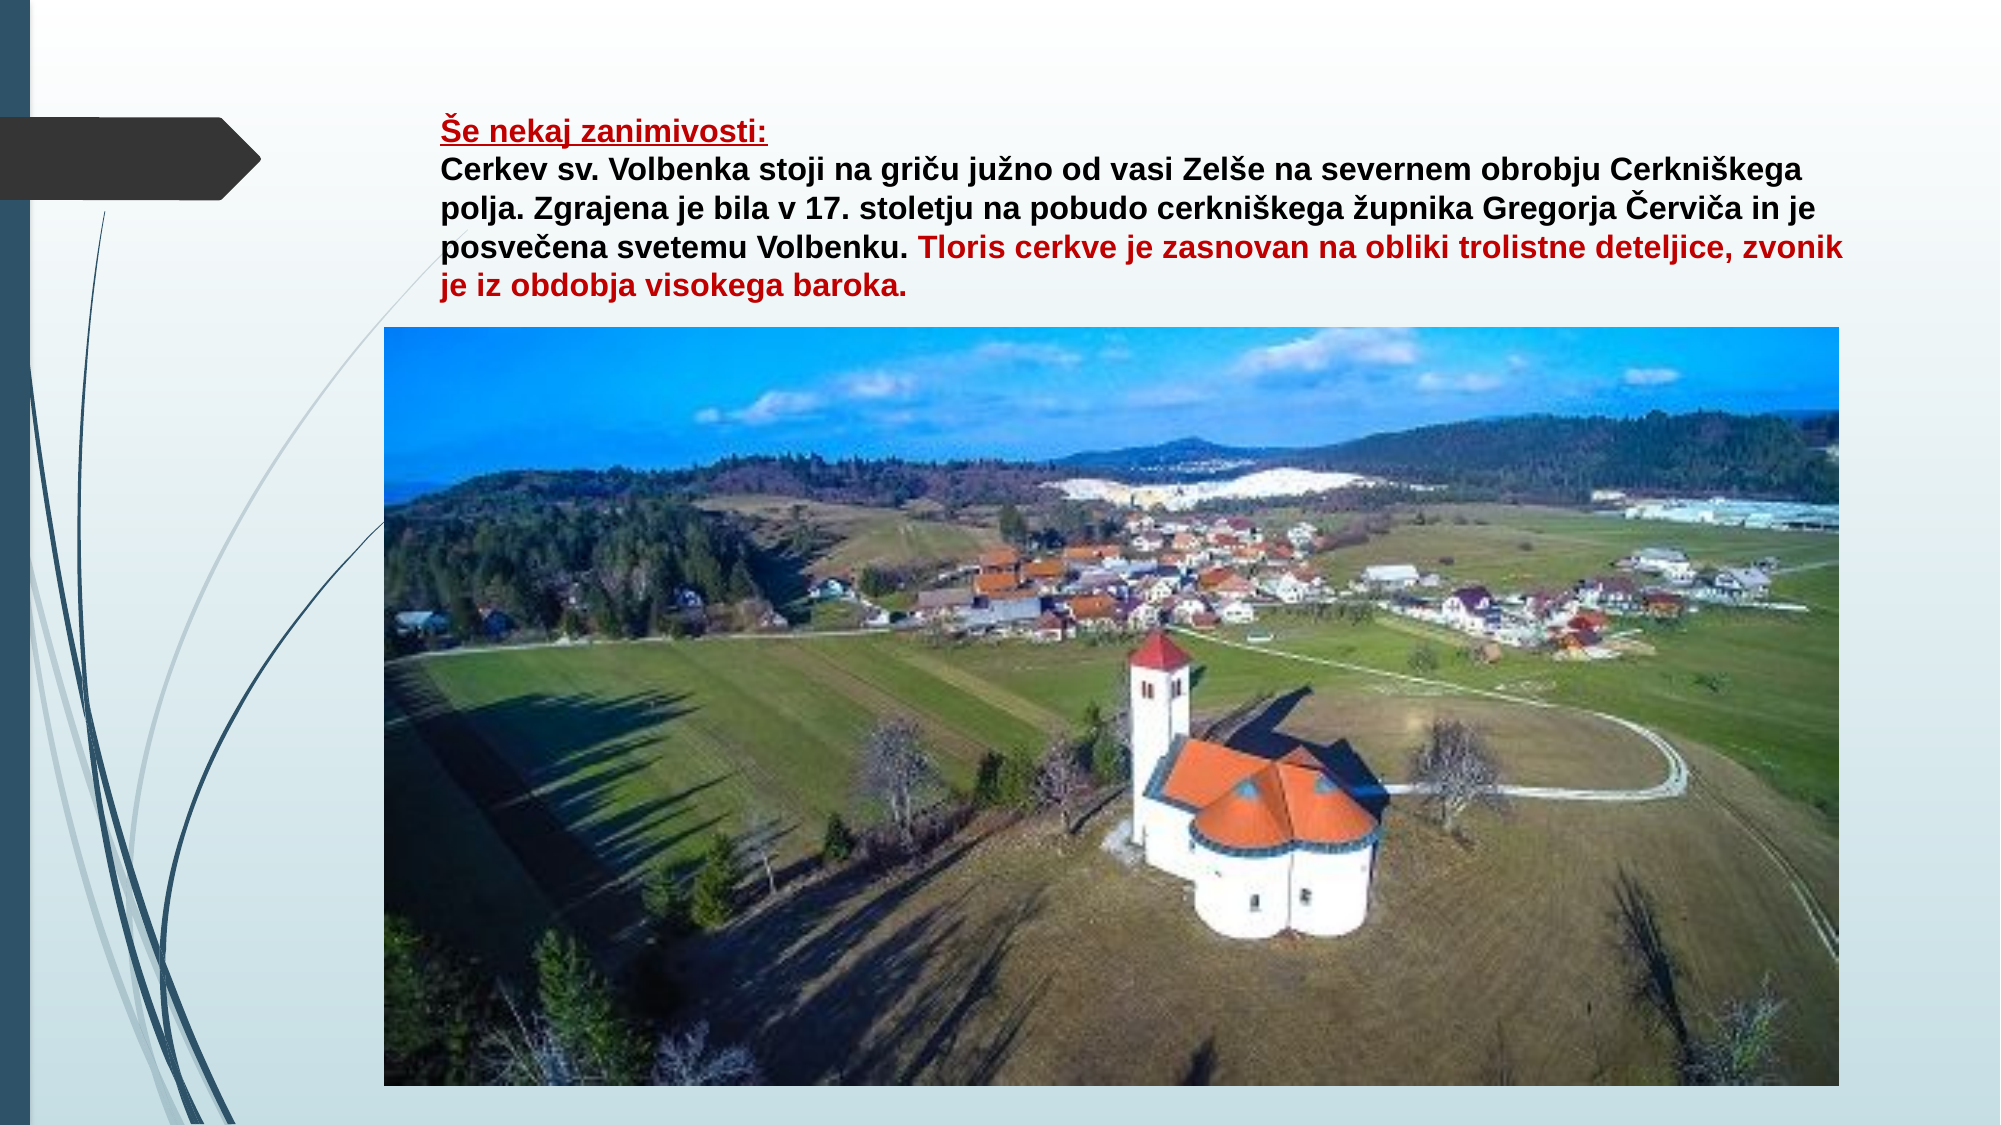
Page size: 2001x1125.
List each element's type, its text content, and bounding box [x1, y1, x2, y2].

title Še nekaj zanimivosti: Cerkev sv. Volbenka stoji na griču južno od vasi Zelše na severnem obrobju Cerkniškega polja. Zgrajena je bila v 17. stoletju na pobudo cerkniškega župnika Gregorja Červiča in je posvečena svetemu Volbenku. Tloris cerkve je zasnovan na obliki trolistne deteljice, zvonik je iz obdobja visokega baroka. [425, 102, 1888, 313]
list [383, 326, 1839, 1086]
